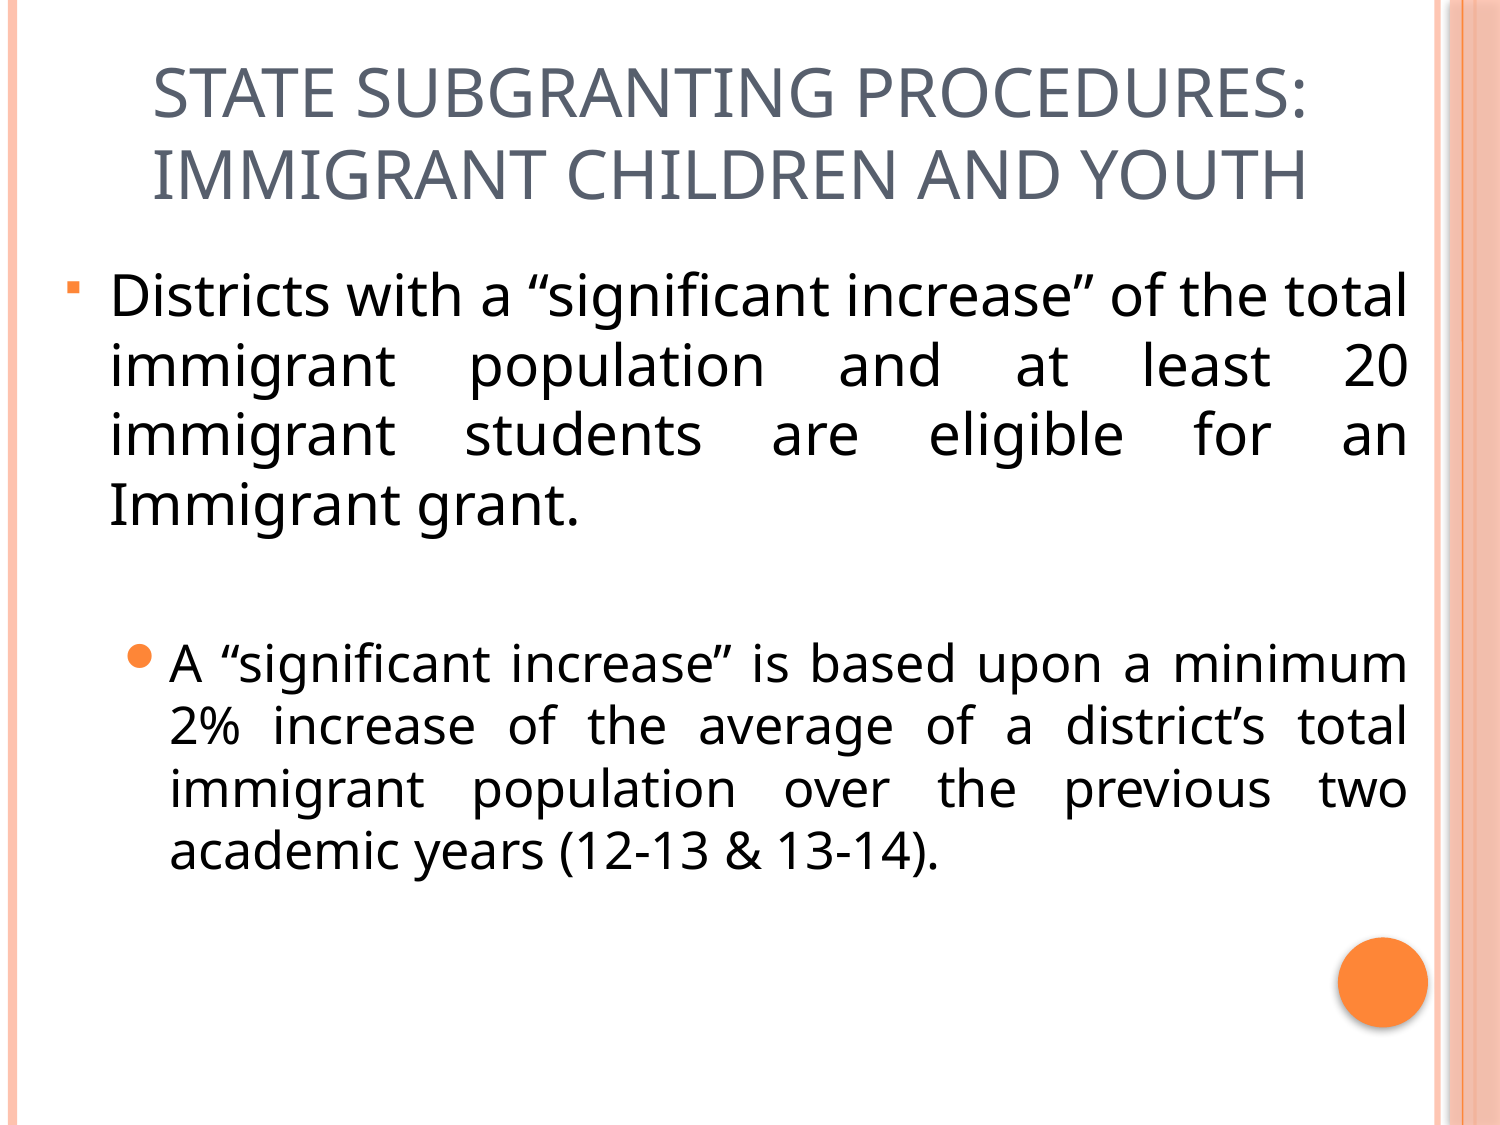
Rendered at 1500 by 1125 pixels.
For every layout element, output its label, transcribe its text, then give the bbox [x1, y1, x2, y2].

title State Subgranting Procedures: Immigrant Children and Youth [137, 37, 1363, 225]
list Districts with a “significant increase” of the total immigrant population and at least 20 immigrant students are eligible for an Immigrant grant. A “significant increase” is based upon a minimum 2% increase of the average of a district’s total immigrant population over the previous two academic years (12-13 & 13-14). [49, 250, 1425, 1001]
